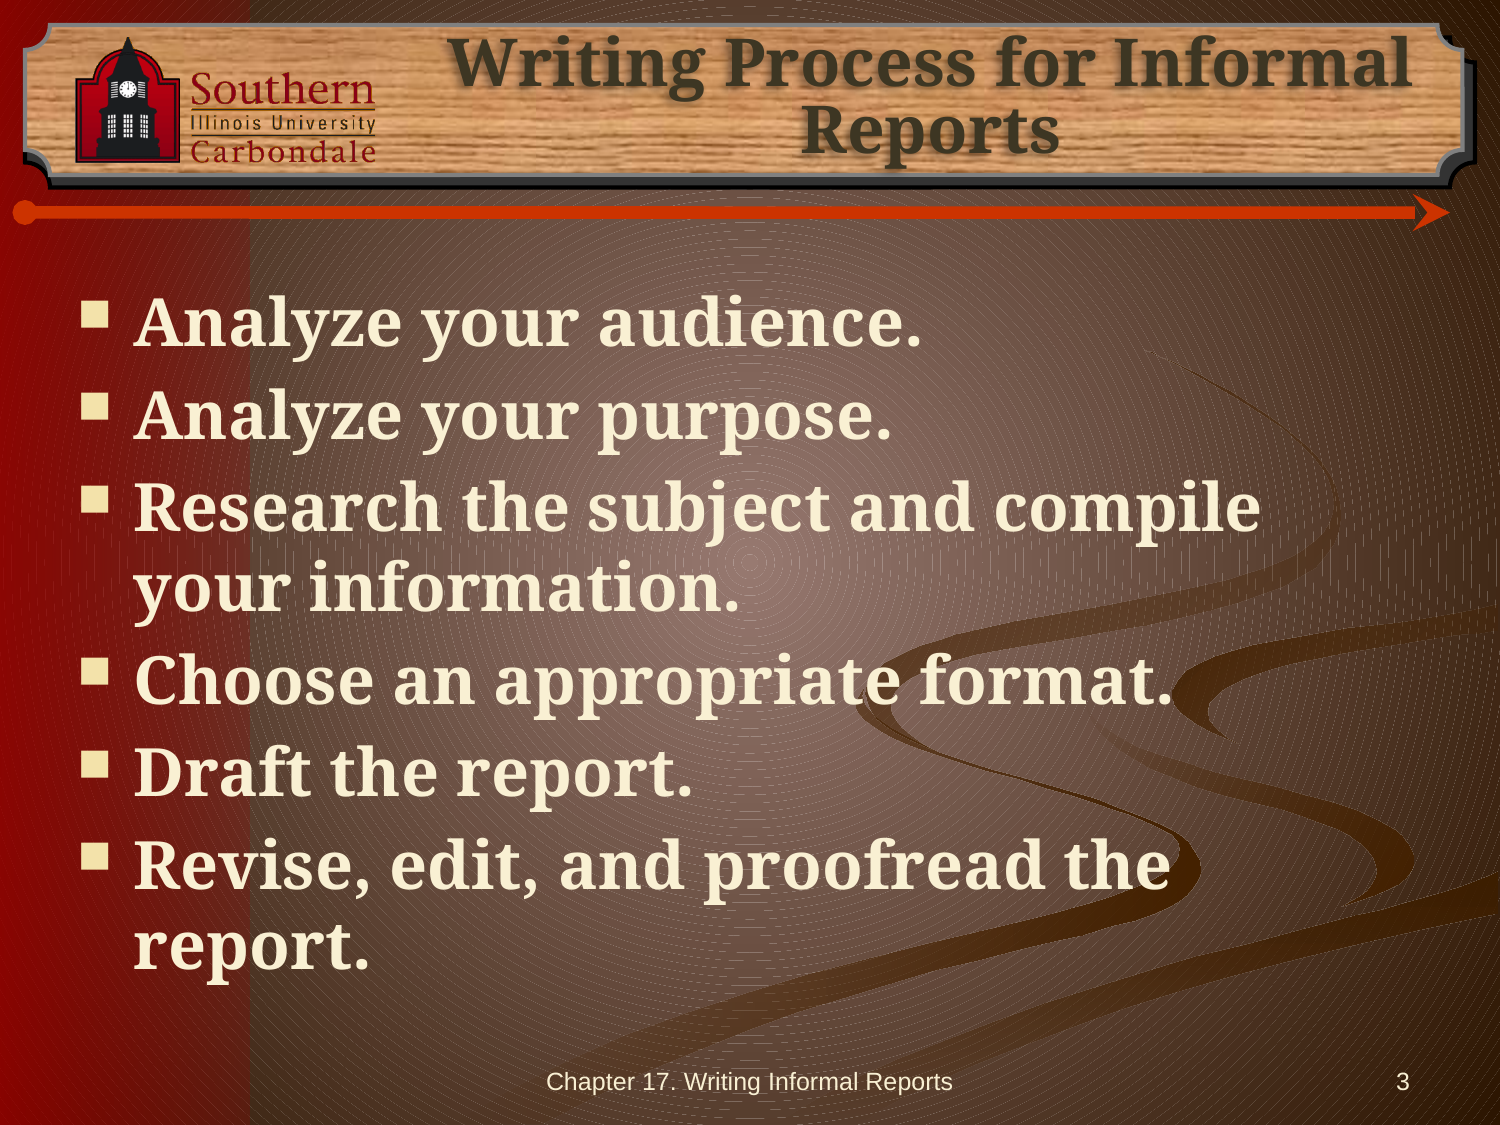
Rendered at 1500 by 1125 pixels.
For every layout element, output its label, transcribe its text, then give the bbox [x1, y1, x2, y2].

footer Chapter 17. Writing Informal Reports [462, 1049, 1038, 1104]
title Writing Process for Informal Reports [399, 24, 1463, 176]
slide_number 3 [1074, 1049, 1426, 1104]
picture [28, 28, 399, 172]
list Analyze your audience. Analyze your purpose. Research the subject and compile your information. Choose an appropriate format. Draft the report. Revise, edit, and proofread the report. [62, 224, 1438, 1038]
